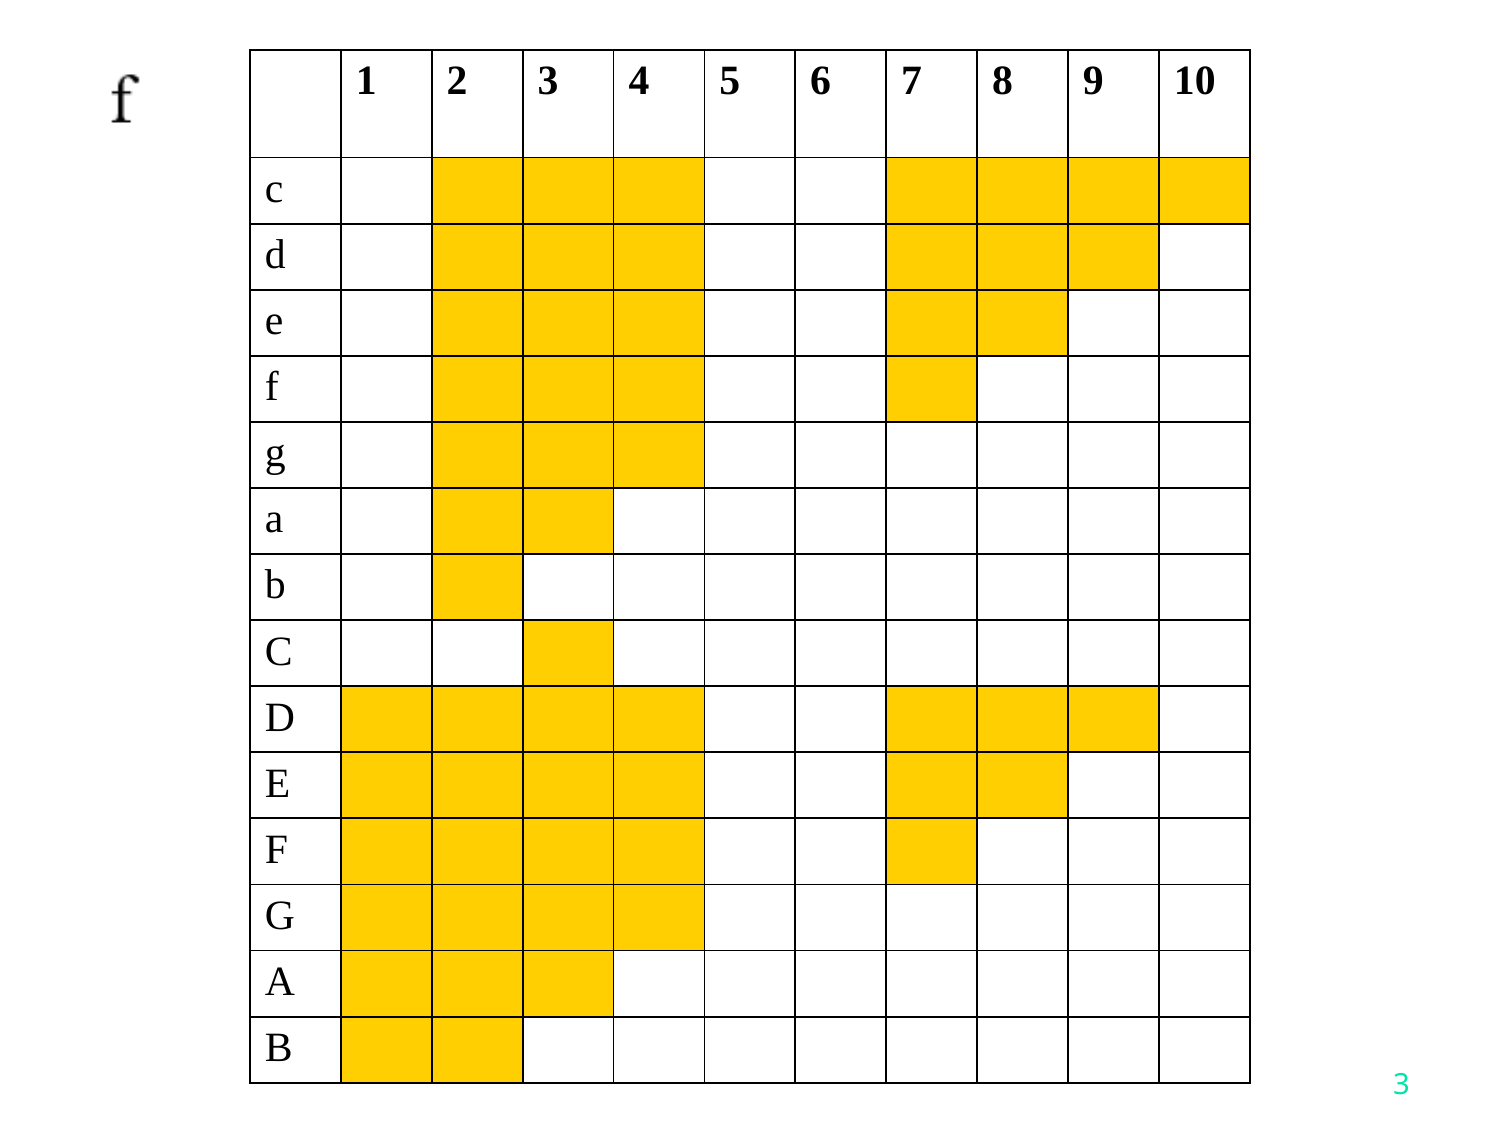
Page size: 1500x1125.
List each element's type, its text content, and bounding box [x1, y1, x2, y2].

table_cell [1069, 621, 1158, 685]
table_header 1 [342, 51, 431, 157]
table_cell [705, 687, 794, 751]
table_cell [1069, 753, 1158, 817]
table_cell [614, 1018, 704, 1082]
table_cell [1160, 423, 1249, 487]
table_cell [433, 885, 522, 950]
table_cell [433, 819, 522, 884]
table_cell [614, 158, 704, 223]
table_cell [524, 357, 613, 421]
table_cell [887, 555, 976, 619]
table_header 8 [978, 51, 1067, 157]
table_cell [978, 687, 1067, 751]
table_cell [614, 753, 704, 817]
table_cell [433, 621, 522, 685]
table_cell [796, 489, 885, 553]
table_cell [342, 819, 431, 884]
table_cell [887, 951, 976, 1016]
table_cell [524, 687, 613, 751]
table_cell [433, 489, 522, 553]
table_cell [1069, 225, 1158, 289]
table_cell [1160, 687, 1249, 751]
table_cell [705, 555, 794, 619]
table_cell a [251, 489, 340, 553]
table_cell [705, 753, 794, 817]
table_header 6 [796, 51, 885, 157]
table_cell [1069, 1018, 1158, 1082]
table_cell [796, 687, 885, 751]
table_cell [342, 489, 431, 553]
table_cell [978, 357, 1067, 421]
table_cell A [251, 951, 340, 1016]
table_cell [1160, 158, 1249, 223]
table_header 3 [524, 51, 613, 157]
table_cell [1160, 819, 1249, 884]
table_cell [1160, 885, 1249, 950]
table_cell [524, 819, 613, 884]
table_header 9 [1069, 51, 1158, 157]
table_cell [1069, 291, 1158, 355]
table_cell [705, 357, 794, 421]
table_cell [433, 423, 522, 487]
table_cell [1160, 753, 1249, 817]
picture [100, 42, 154, 152]
table_cell [614, 489, 704, 553]
table_cell [887, 687, 976, 751]
table_cell [796, 158, 885, 223]
table_cell [1069, 555, 1158, 619]
table_cell [1069, 357, 1158, 421]
table_cell [614, 885, 704, 950]
table_cell [614, 687, 704, 751]
table_cell [705, 885, 794, 950]
table_cell [796, 1018, 885, 1082]
table_cell [978, 555, 1067, 619]
table_cell d [251, 225, 340, 289]
table_cell [1160, 489, 1249, 553]
table_cell [614, 555, 704, 619]
table_cell [1160, 357, 1249, 421]
table_cell [342, 158, 431, 223]
table_cell [796, 621, 885, 685]
table_cell E [251, 753, 340, 817]
table_cell [1069, 158, 1158, 223]
table_cell [796, 555, 885, 619]
table_cell [433, 357, 522, 421]
table_cell [705, 489, 794, 553]
table_cell B [251, 1018, 340, 1082]
table_cell [978, 225, 1067, 289]
table_cell [978, 753, 1067, 817]
table_cell [705, 291, 794, 355]
table_cell [978, 819, 1067, 884]
table_cell [342, 225, 431, 289]
table_cell [342, 1018, 431, 1082]
table_cell [524, 423, 613, 487]
table_cell [887, 753, 976, 817]
table_cell [705, 621, 794, 685]
table_cell [342, 357, 431, 421]
table_cell [978, 423, 1067, 487]
table_cell [705, 225, 794, 289]
table_cell [342, 951, 431, 1016]
table_cell [1160, 951, 1249, 1016]
table_cell [887, 621, 976, 685]
table_cell b [251, 555, 340, 619]
table_cell [524, 1018, 613, 1082]
table_cell [978, 621, 1067, 685]
table_cell [978, 1018, 1067, 1082]
table_cell [614, 291, 704, 355]
table_cell [614, 819, 704, 884]
table_cell [978, 158, 1067, 223]
table_cell [524, 621, 613, 685]
table_cell [705, 1018, 794, 1082]
table_cell [796, 951, 885, 1016]
table_cell [614, 621, 704, 685]
table_cell [978, 951, 1067, 1016]
table_header 5 [705, 51, 794, 157]
table_cell g [251, 423, 340, 487]
table_cell [796, 819, 885, 884]
table_cell [1069, 687, 1158, 751]
table_cell [887, 1018, 976, 1082]
table_cell [887, 489, 976, 553]
table_cell [433, 951, 522, 1016]
table_cell [1069, 489, 1158, 553]
table_cell [614, 225, 704, 289]
table_header 7 [887, 51, 976, 157]
table_cell [433, 555, 522, 619]
table_cell [1160, 555, 1249, 619]
table_cell [796, 423, 885, 487]
table_cell [796, 885, 885, 950]
table_cell [342, 555, 431, 619]
table_cell [342, 621, 431, 685]
table_cell [342, 885, 431, 950]
table_cell f [251, 357, 340, 421]
slide_number 3 [1112, 1037, 1426, 1113]
table_cell [433, 225, 522, 289]
table_cell [614, 357, 704, 421]
table_cell [796, 753, 885, 817]
table_cell [433, 291, 522, 355]
table_cell [433, 753, 522, 817]
table_cell [705, 423, 794, 487]
table_cell [524, 489, 613, 553]
table_cell e [251, 291, 340, 355]
table_cell [342, 291, 431, 355]
table_cell [978, 489, 1067, 553]
table_cell [524, 951, 613, 1016]
table_cell [524, 885, 613, 950]
table_header 10 [1160, 51, 1249, 157]
table_cell [887, 423, 976, 487]
table_cell [433, 158, 522, 223]
table_cell [1160, 225, 1249, 289]
table_header 4 [614, 51, 704, 157]
table_header [251, 51, 340, 157]
table_cell [614, 951, 704, 1016]
table_cell [796, 357, 885, 421]
table_cell [524, 291, 613, 355]
table_cell c [251, 158, 340, 223]
table_cell [614, 423, 704, 487]
table_cell [342, 753, 431, 817]
table_cell [433, 1018, 522, 1082]
table_cell G [251, 885, 340, 950]
table_cell [978, 291, 1067, 355]
table_cell C [251, 621, 340, 685]
table_cell [887, 357, 976, 421]
table_cell [887, 819, 976, 884]
table_cell [796, 225, 885, 289]
table_cell [705, 158, 794, 223]
table_cell [796, 291, 885, 355]
table_header 2 [433, 51, 522, 157]
table_cell [524, 158, 613, 223]
table_cell [705, 819, 794, 884]
table_cell [1160, 621, 1249, 685]
table_cell [1069, 951, 1158, 1016]
table_cell [524, 753, 613, 817]
table_cell [887, 225, 976, 289]
table_cell [524, 225, 613, 289]
table_cell [342, 423, 431, 487]
table_cell [887, 885, 976, 950]
table_cell [1160, 1018, 1249, 1082]
table_cell [887, 291, 976, 355]
table_cell [524, 555, 613, 619]
table_cell [705, 951, 794, 1016]
table_cell [887, 158, 976, 223]
table_cell [1069, 423, 1158, 487]
table_cell F [251, 819, 340, 884]
table_cell [978, 885, 1067, 950]
table_cell [342, 687, 431, 751]
table_cell D [251, 687, 340, 751]
table_cell [1160, 291, 1249, 355]
table_cell [433, 687, 522, 751]
table_cell [1069, 885, 1158, 950]
table_cell [1069, 819, 1158, 884]
